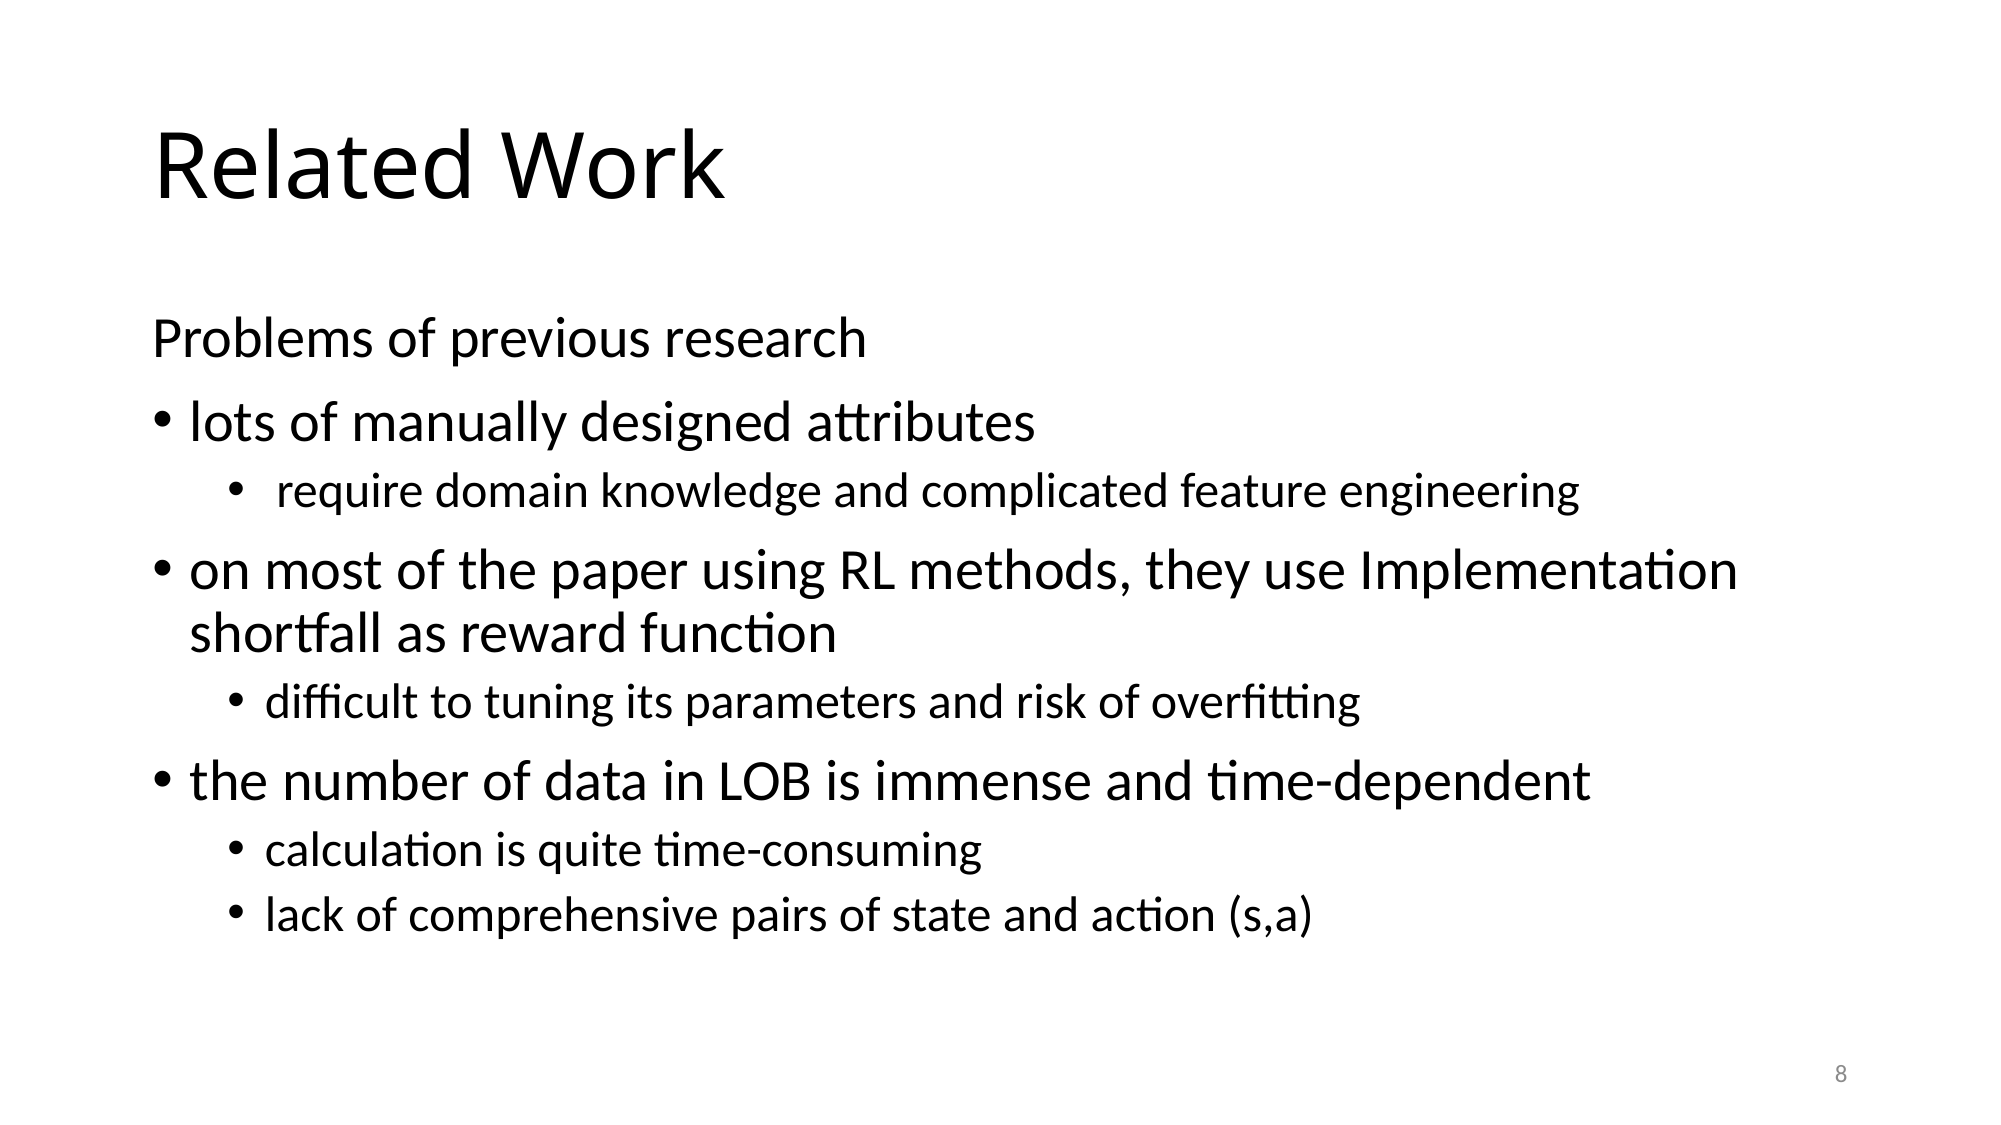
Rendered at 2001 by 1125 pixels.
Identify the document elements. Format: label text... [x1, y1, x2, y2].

list Problems of previous research lots of manually designed attributes require domain knowledge and complicated feature engineering on most of the paper using RL methods, they use Implementation shortfall as reward function difficult to tuning its parameters and risk of overfitting the number of data in LOB is immense and time-dependent calculation is quite time-consuming lack of comprehensive pairs of state and action (s,a) [137, 299, 1863, 1014]
title Related Work [137, 59, 1863, 278]
slide_number 8 [1412, 1042, 1863, 1103]
